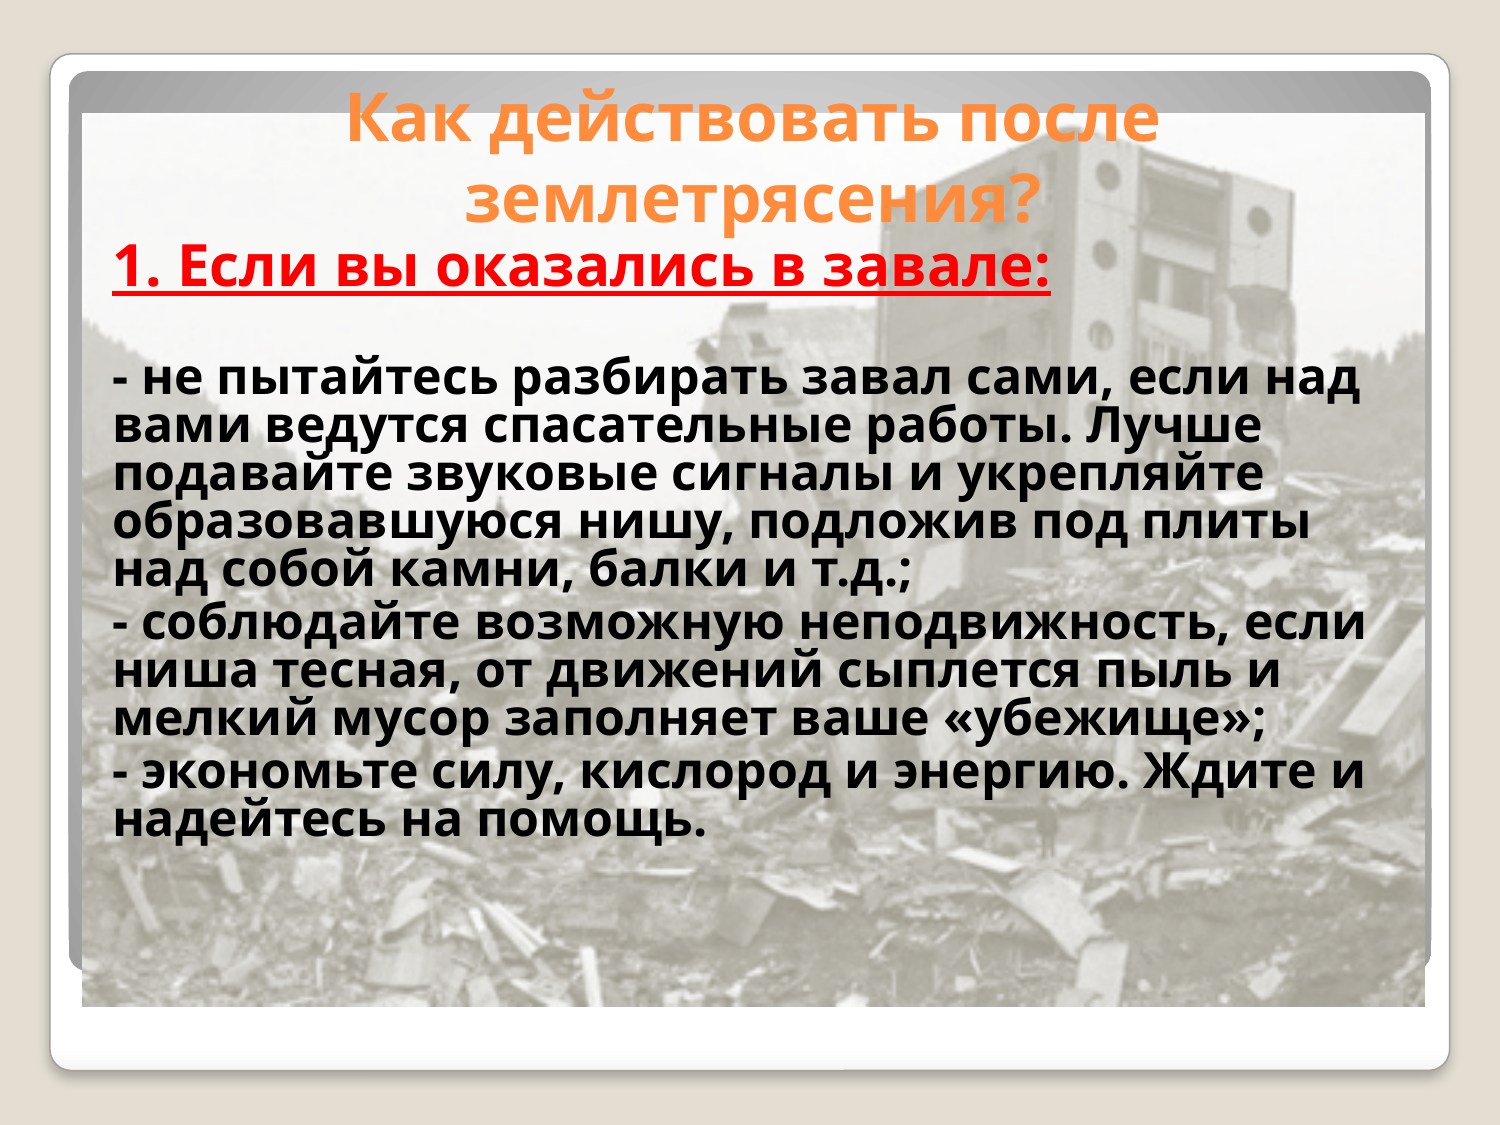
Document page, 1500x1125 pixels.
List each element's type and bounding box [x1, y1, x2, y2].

picture [81, 113, 1425, 1007]
